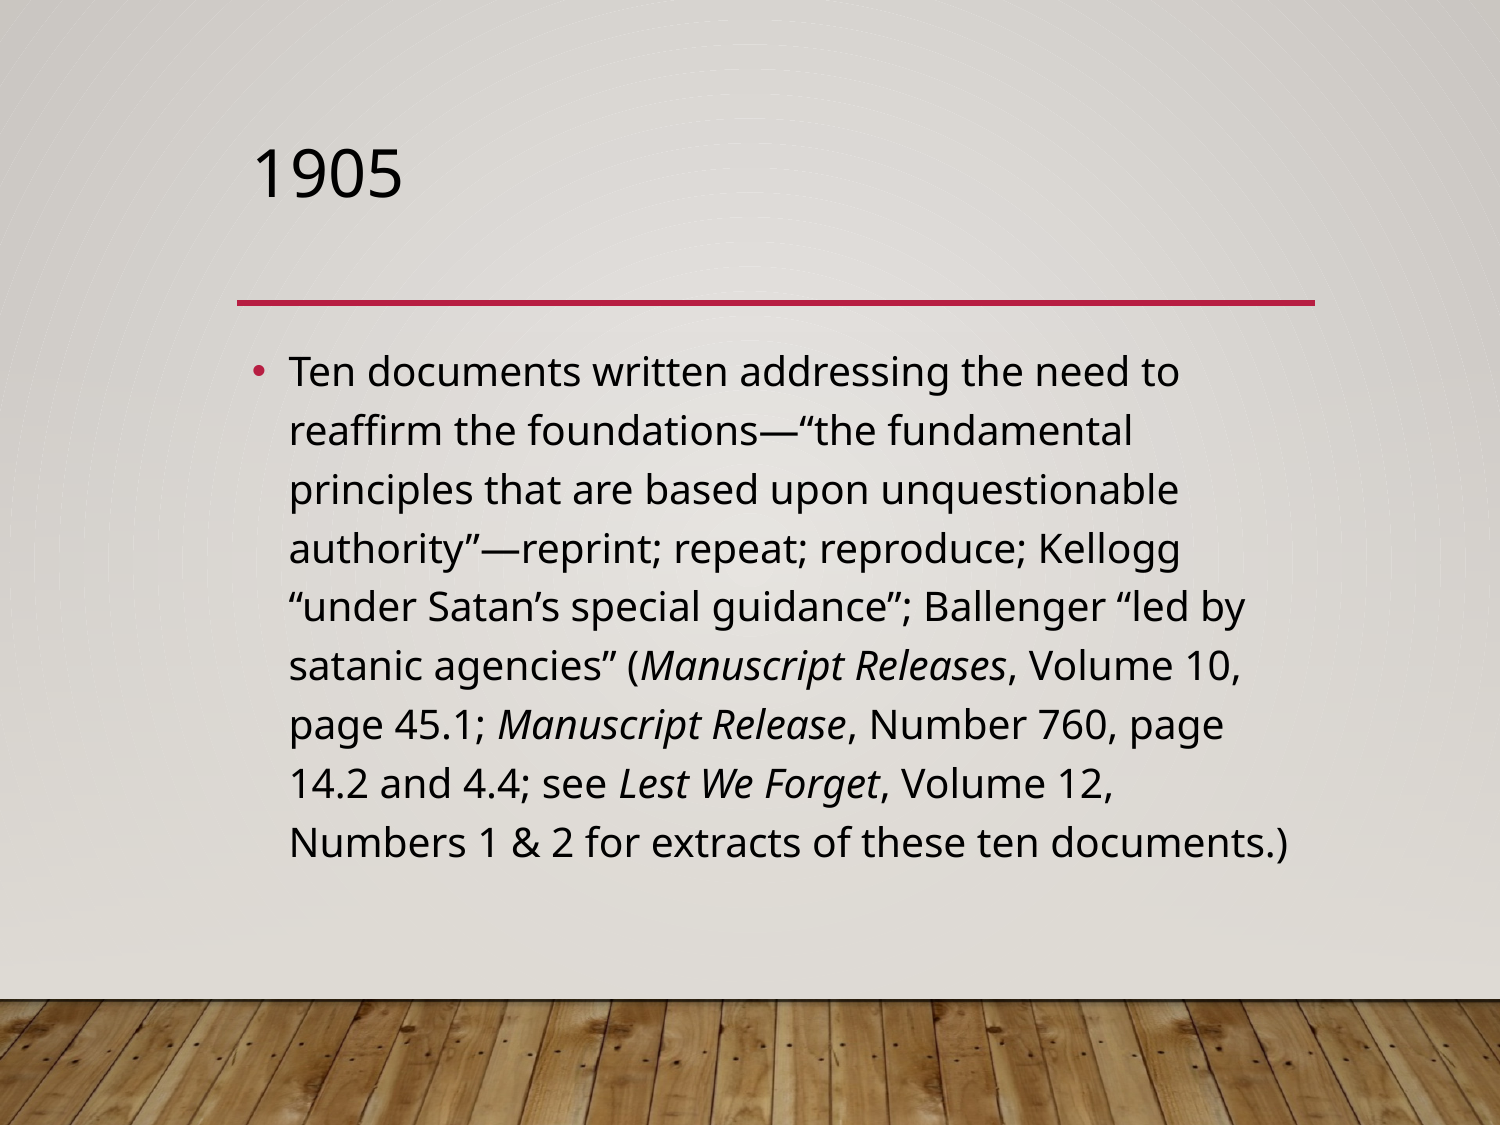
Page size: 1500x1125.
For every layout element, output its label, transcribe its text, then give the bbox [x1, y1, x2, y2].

picture [0, 999, 1500, 1125]
list Ten documents written addressing the need to reaffirm the foundations—“the fundamental principles that are based upon unquestionable authority”—reprint; repeat; reproduce; Kellogg “under Satan’s special guidance”; Ballenger “led by satanic agencies” (Manuscript Releases, Volume 10, page 45.1; Manuscript Release, Number 760, page 14.2 and 4.4; see Lest We Forget, Volume 12, Numbers 1 & 2 for extracts of these ten documents.) [236, 328, 1315, 933]
title 1905 [236, 131, 1315, 305]
